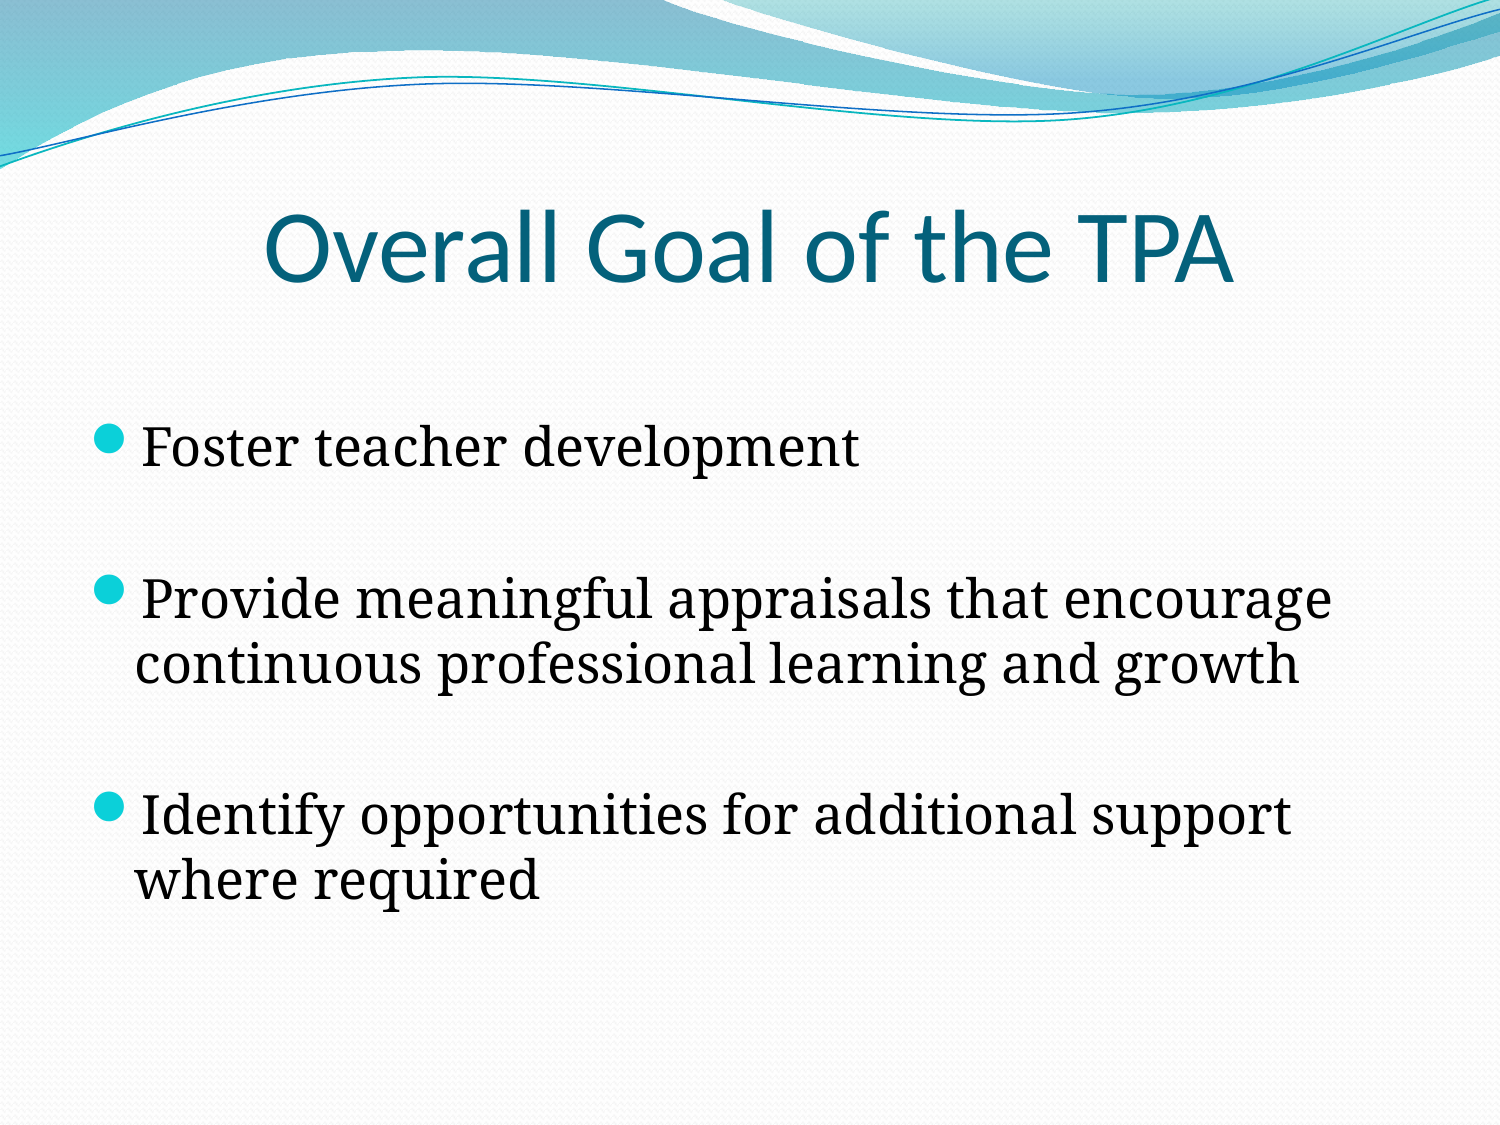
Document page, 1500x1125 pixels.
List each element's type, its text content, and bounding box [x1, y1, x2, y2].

title Overall Goal of the TPA [75, 115, 1425, 303]
list Foster teacher development Provide meaningful appraisals that encourage continuous professional learning and growth Identify opportunities for additional support where required [75, 404, 1425, 1125]
